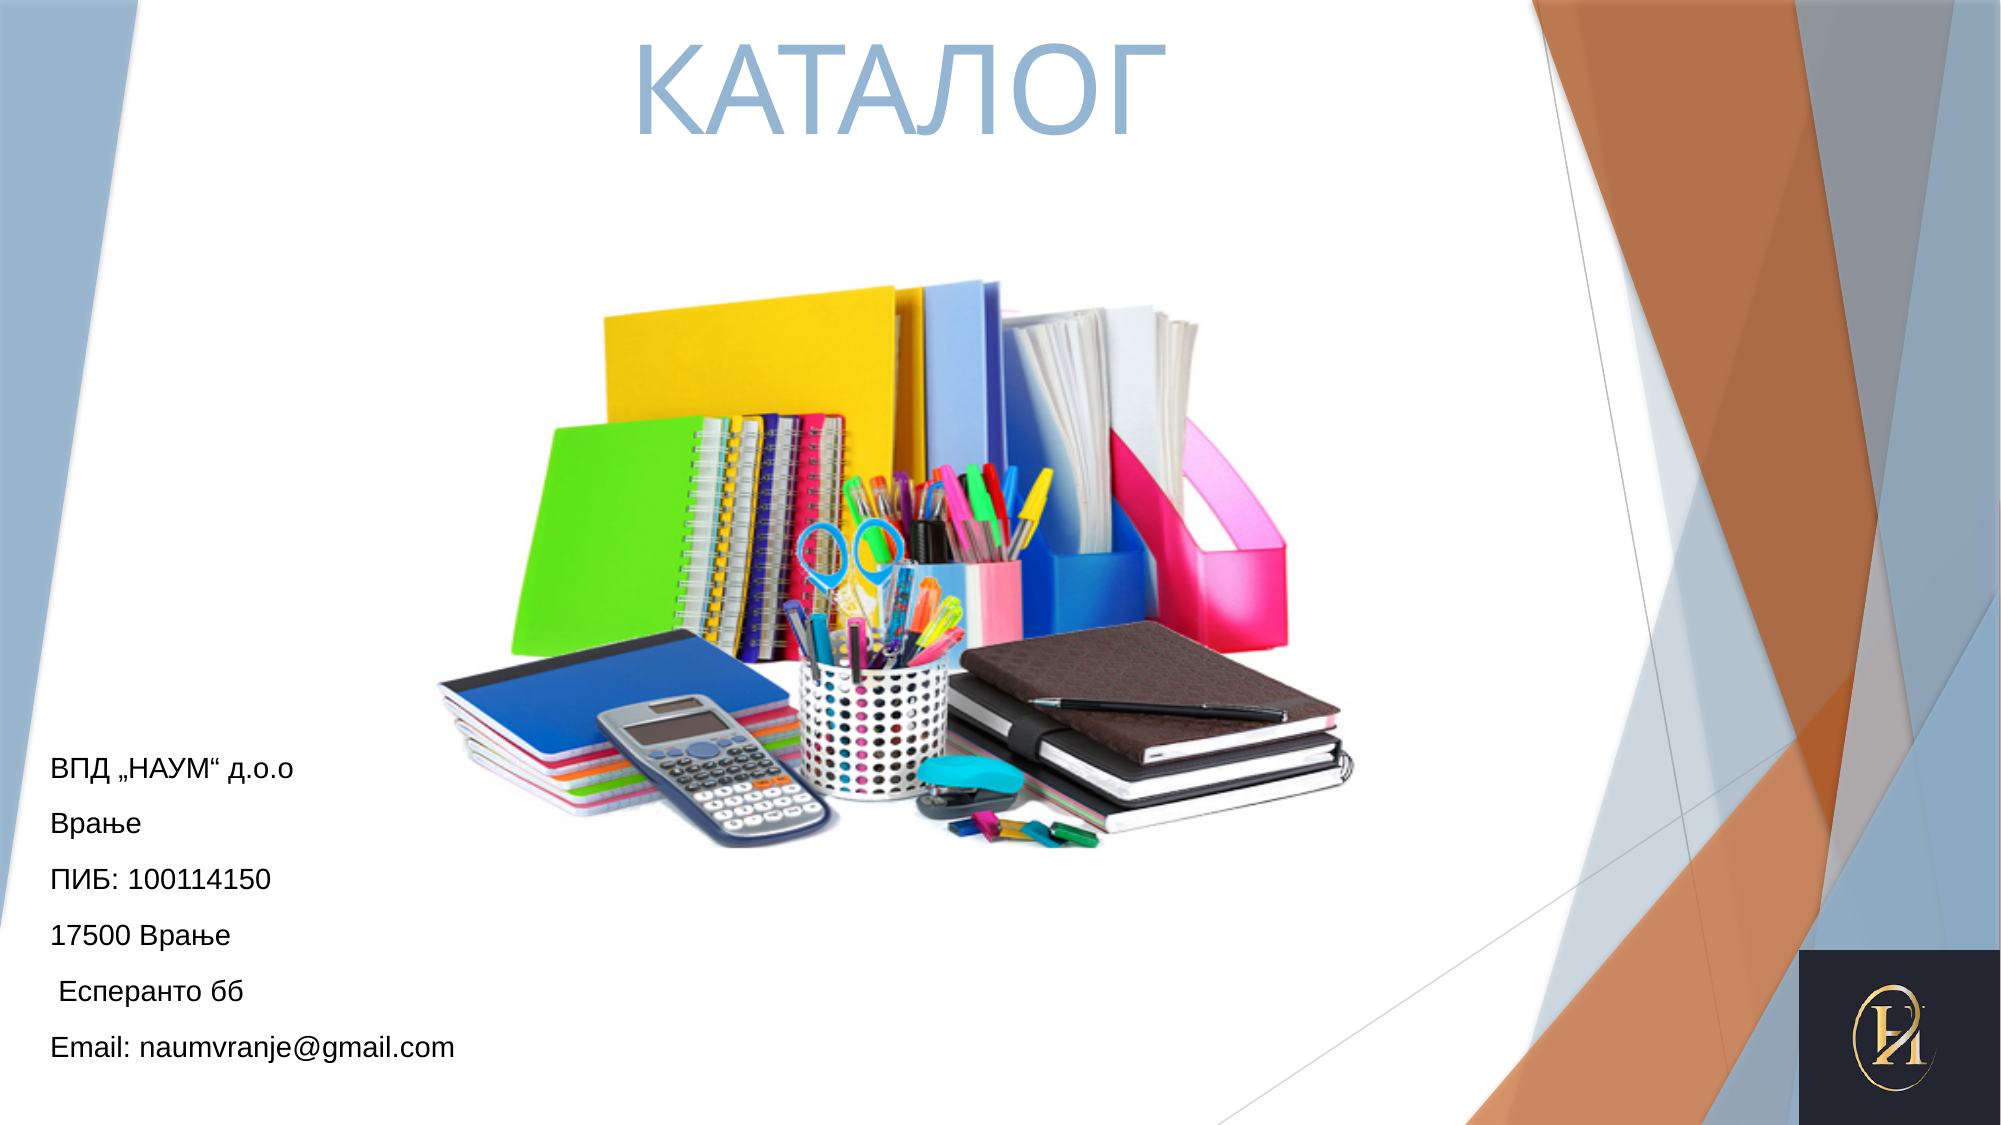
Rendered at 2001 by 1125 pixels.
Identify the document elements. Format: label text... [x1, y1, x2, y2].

subtitle ВПД „НАУМ“ д.о.о Врање ПИБ: 100114150 17500 Врање Есперанто бб Еmail: naumvranje@gmail.com [35, 741, 539, 1116]
title КАТАЛОГ [496, 40, 1302, 165]
picture [414, 166, 1384, 952]
picture [1798, 949, 2000, 1125]
